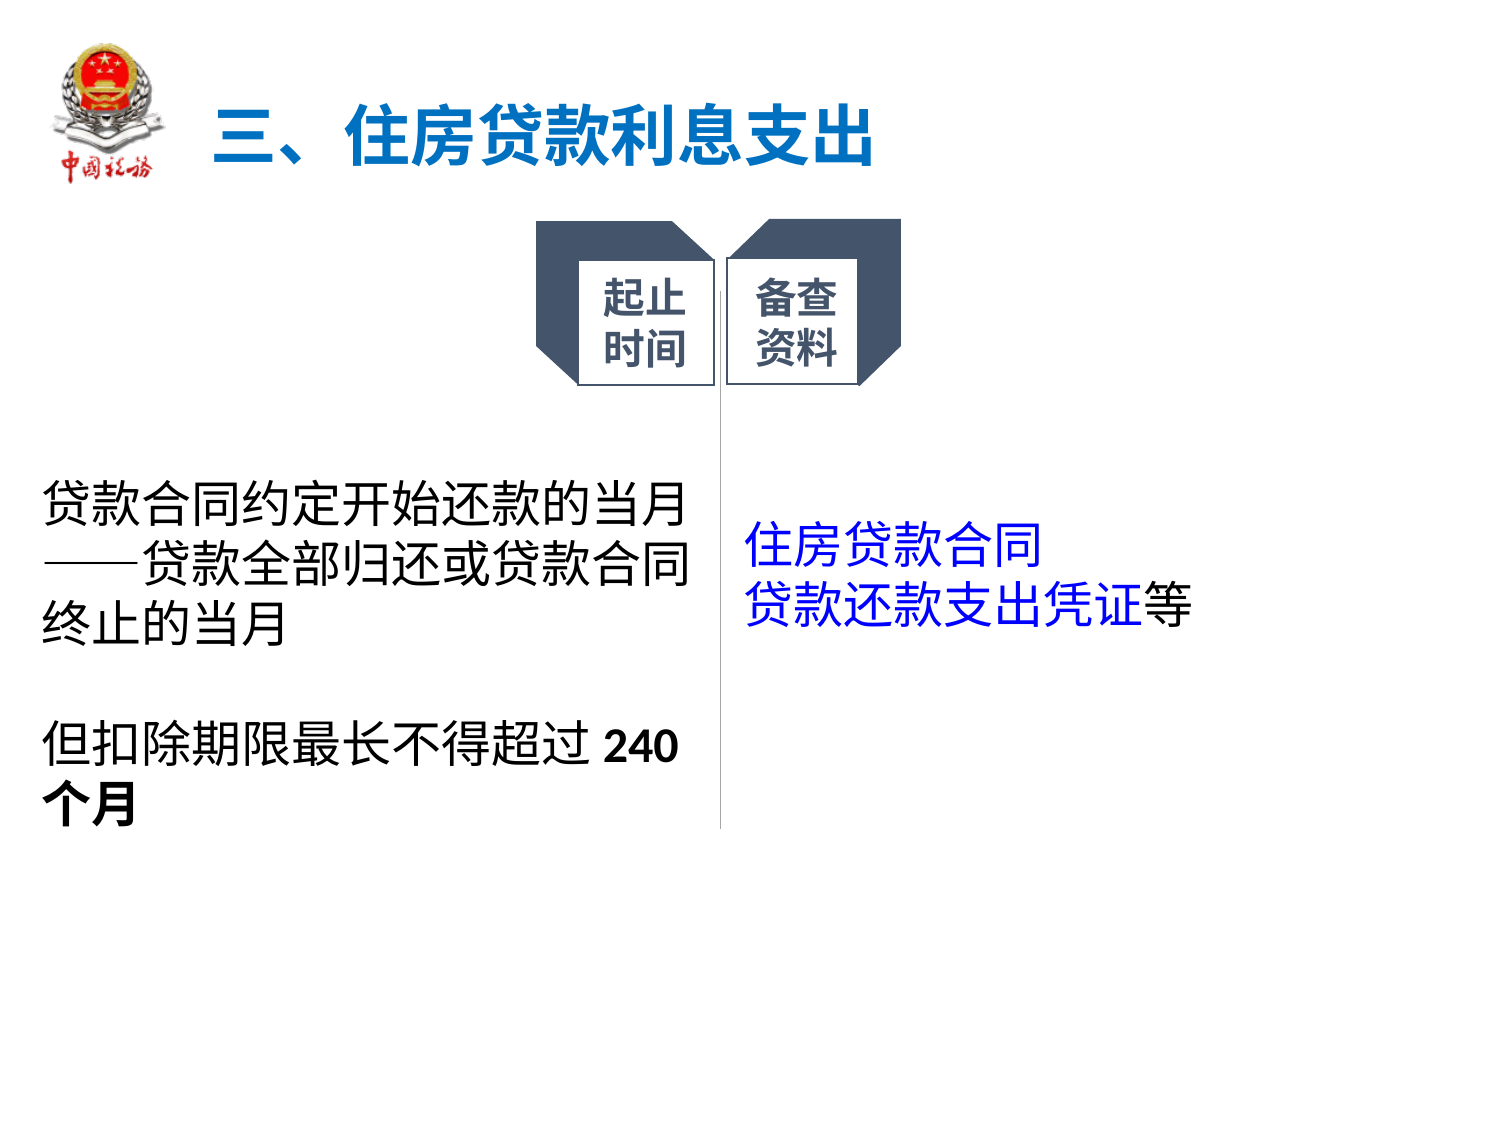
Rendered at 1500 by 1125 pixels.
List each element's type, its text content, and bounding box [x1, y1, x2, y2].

picture [22, 33, 188, 194]
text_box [535, 221, 715, 386]
text_box 贷款合同约定开始还款的当月——贷款全部归还或贷款合同终止的当月 但扣除期限最长不得超过240个月 [26, 465, 713, 841]
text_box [727, 219, 900, 386]
text_box 住房贷款合同 贷款还款支出凭证等 [728, 506, 1449, 642]
text_box 三、住房贷款利息支出 [195, 67, 1373, 161]
